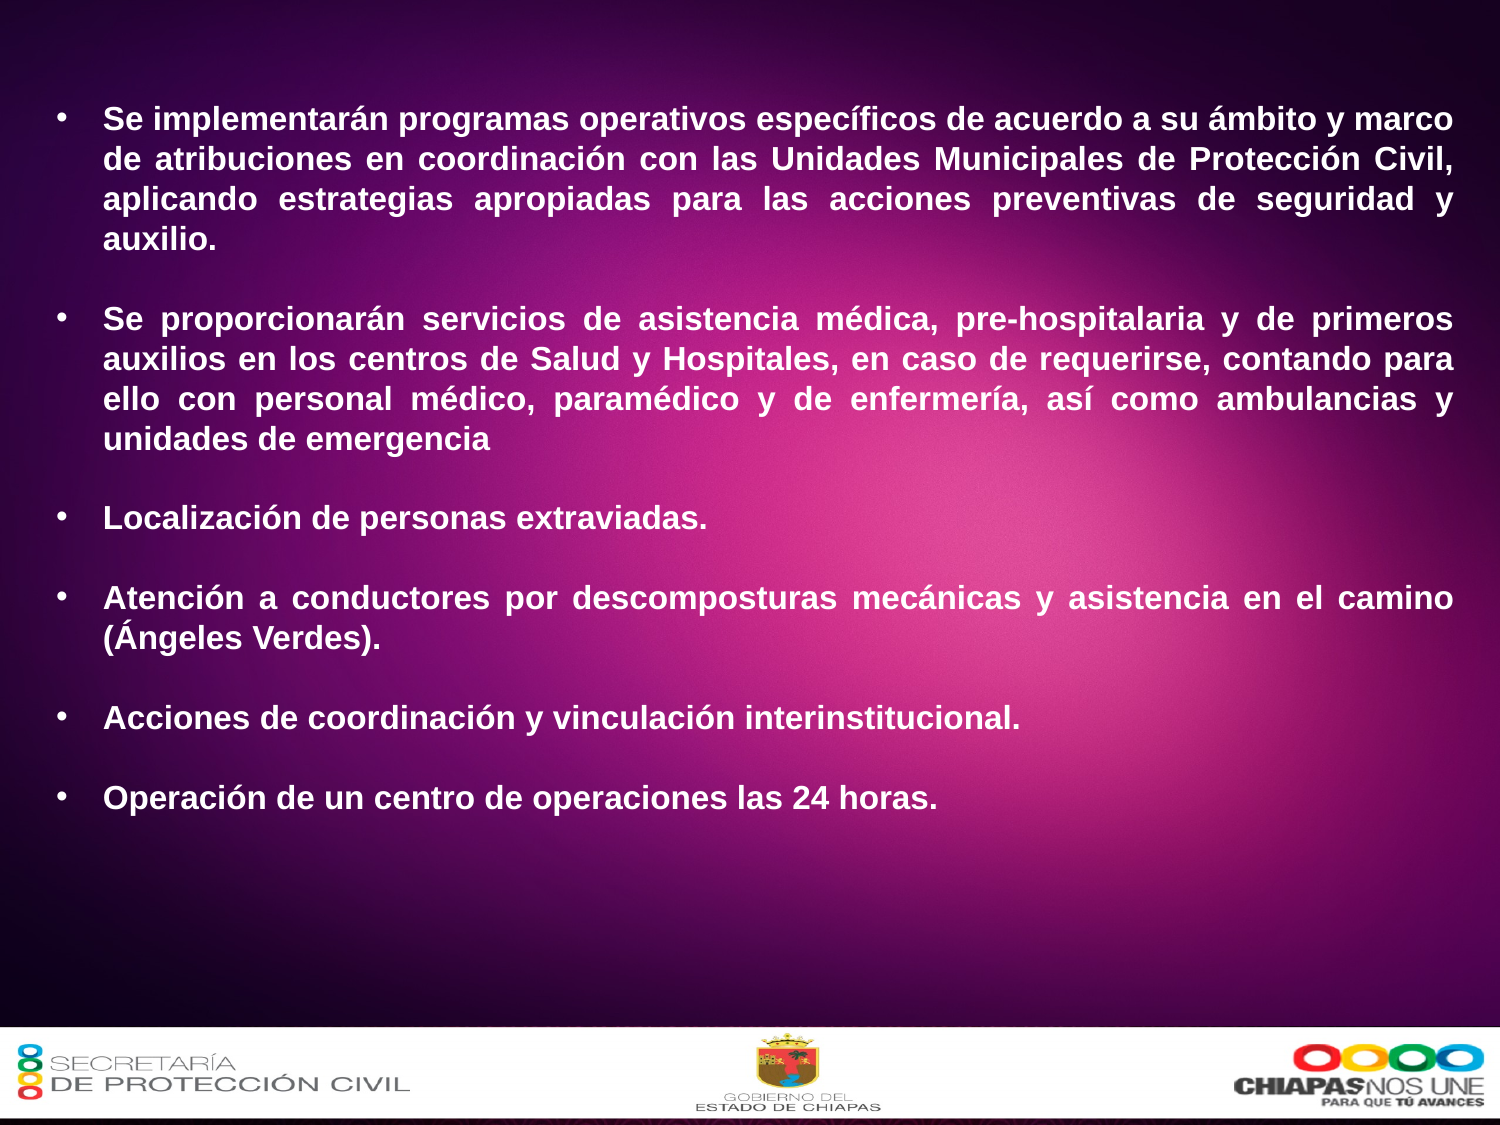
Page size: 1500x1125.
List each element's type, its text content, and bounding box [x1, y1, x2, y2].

text_box Se implementarán programas operativos específicos de acuerdo a su ámbito y marco de atribuciones en coordinación con las Unidades Municipales de Protección Civil, aplicando estrategias apropiadas para las acciones preventivas de seguridad y auxilio. Se proporcionarán servicios de asistencia médica, pre‐hospitalaria y de primeros auxilios en los centros de Salud y Hospitales, en caso de requerirse, contando para ello con personal médico, paramédico y de enfermería, así como ambulancias y unidades de emergencia Localización de personas extraviadas. Atención a conductores por descomposturas mecánicas y asistencia en el camino (Ángeles Verdes). Acciones de coordinación y vinculación interinstitucional. Operación de un centro de operaciones las 24 horas. [41, 89, 1471, 824]
picture [0, 0, 1500, 1125]
